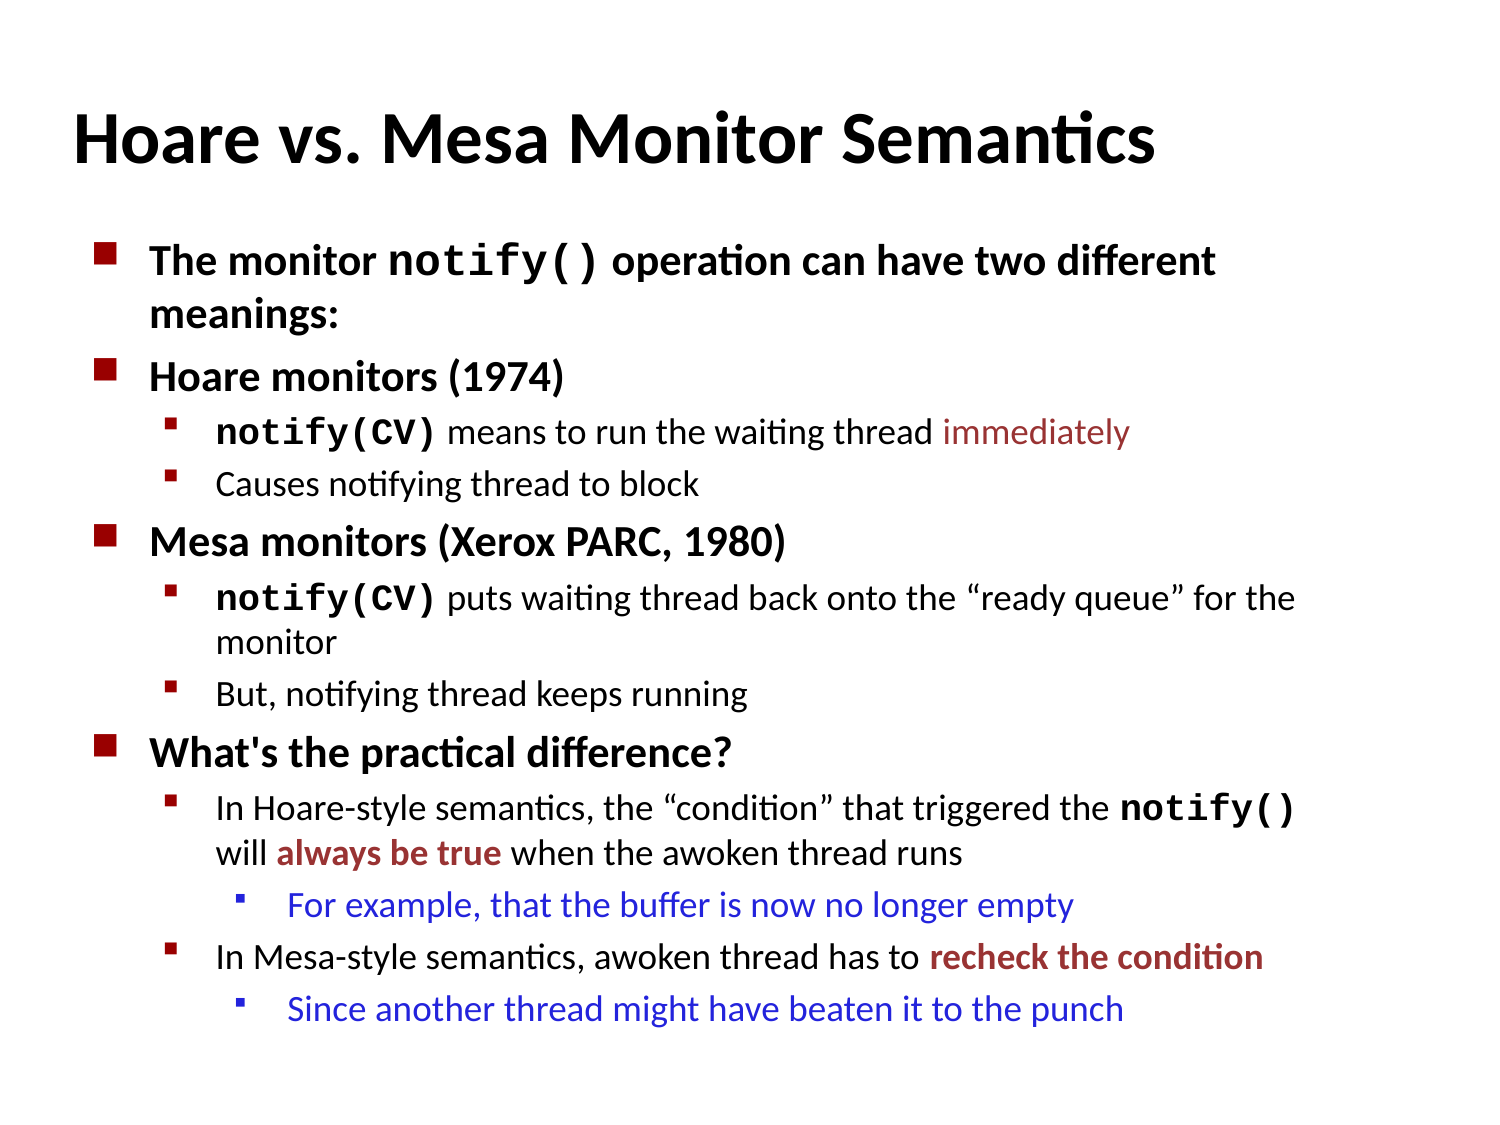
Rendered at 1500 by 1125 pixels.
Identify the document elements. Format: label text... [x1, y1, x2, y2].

list The monitor notify() operation can have two different meanings: Hoare monitors (1974) notify(CV) means to run the waiting thread immediately Causes notifying thread to block Mesa monitors (Xerox PARC, 1980) notify(CV) puts waiting thread back onto the “ready queue” for the monitor But, notifying thread keeps running What's the practical difference? In Hoare-style semantics, the “condition” that triggered the notify() will always be true when the awoken thread runs For example, that the buffer is now no longer empty In Mesa-style semantics, awoken thread has to recheck the condition Since another thread might have beaten it to the punch [64, 223, 1361, 1040]
title Hoare vs. Mesa Monitor Semantics [58, 71, 1305, 197]
